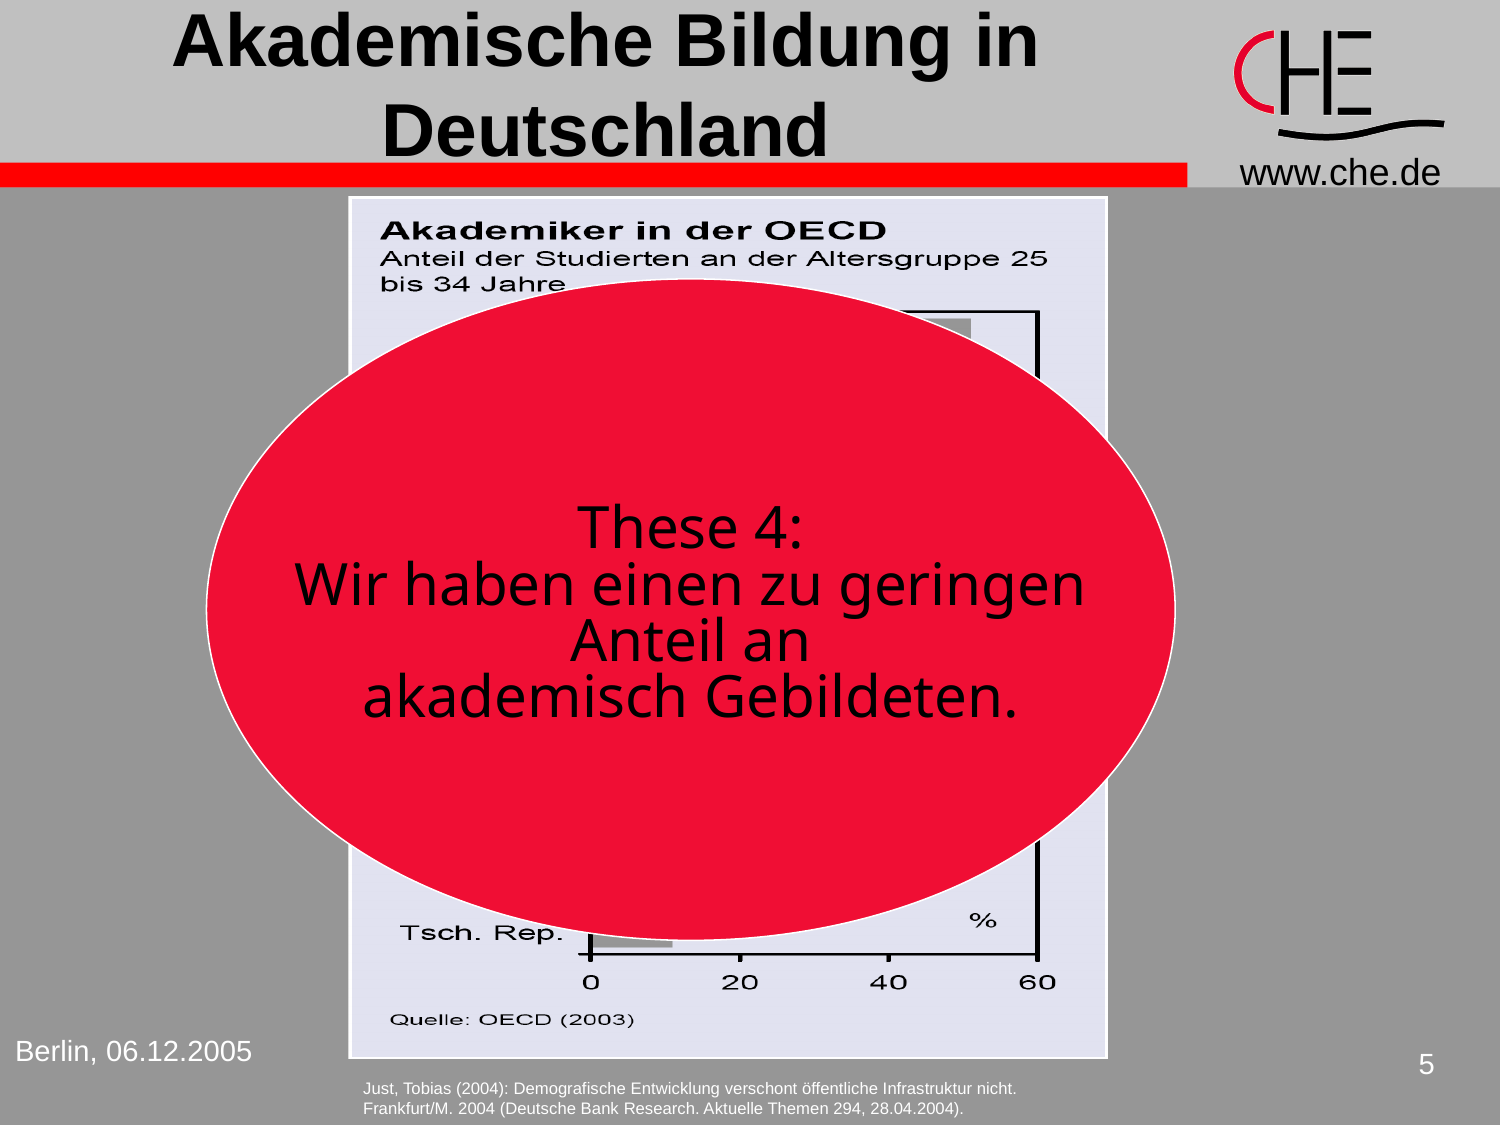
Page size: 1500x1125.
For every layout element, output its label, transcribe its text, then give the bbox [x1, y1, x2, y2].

title Akademische Bildung in Deutschland [0, 0, 1213, 163]
text_box Just, Tobias (2004): Demografische Entwicklung verschont öffentliche Infrastruktur nicht. Frankfurt/M. 2004 (Deutsche Bank Research. Aktuelle Themen 294, 28.04.2004). [348, 1070, 1069, 1125]
slide_number 5 [1362, 1037, 1450, 1100]
picture [348, 196, 1109, 1059]
picture [1233, 27, 1446, 143]
text_box These 4: Wir haben einen zu geringen Anteil an akademisch Gebildeten. [206, 375, 348, 844]
text_box These 4: Wir haben einen zu geringen Anteil an akademisch Gebildeten. [1109, 442, 1176, 777]
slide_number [0, 1025, 313, 1100]
